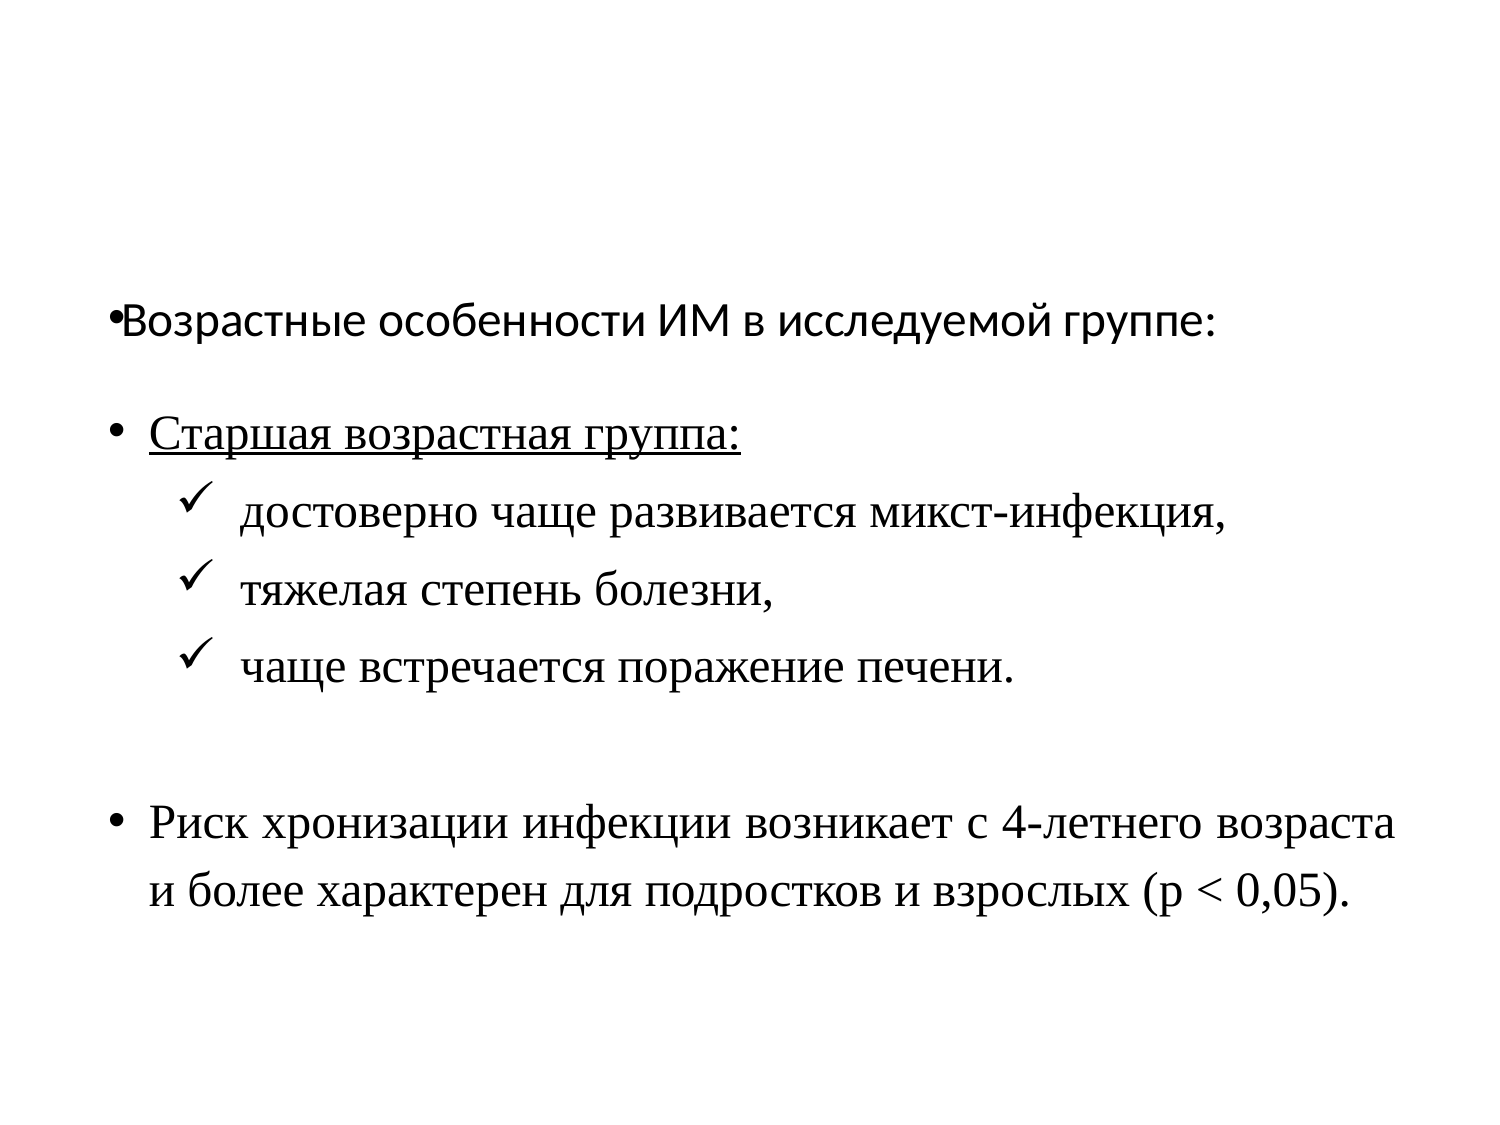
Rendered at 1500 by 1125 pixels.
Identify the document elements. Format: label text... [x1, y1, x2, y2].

list Возрастные особенности ИМ в исследуемой группе: Старшая возрастная группа: достоверно чаще развивается микст-инфекция, тяжелая степень болезни, чаще встречается поражение печени. Риск хронизации инфекции возникает с 4-летнего возраста и более характерен для подростков и взрослых (р < 0,05). [93, 279, 1412, 988]
